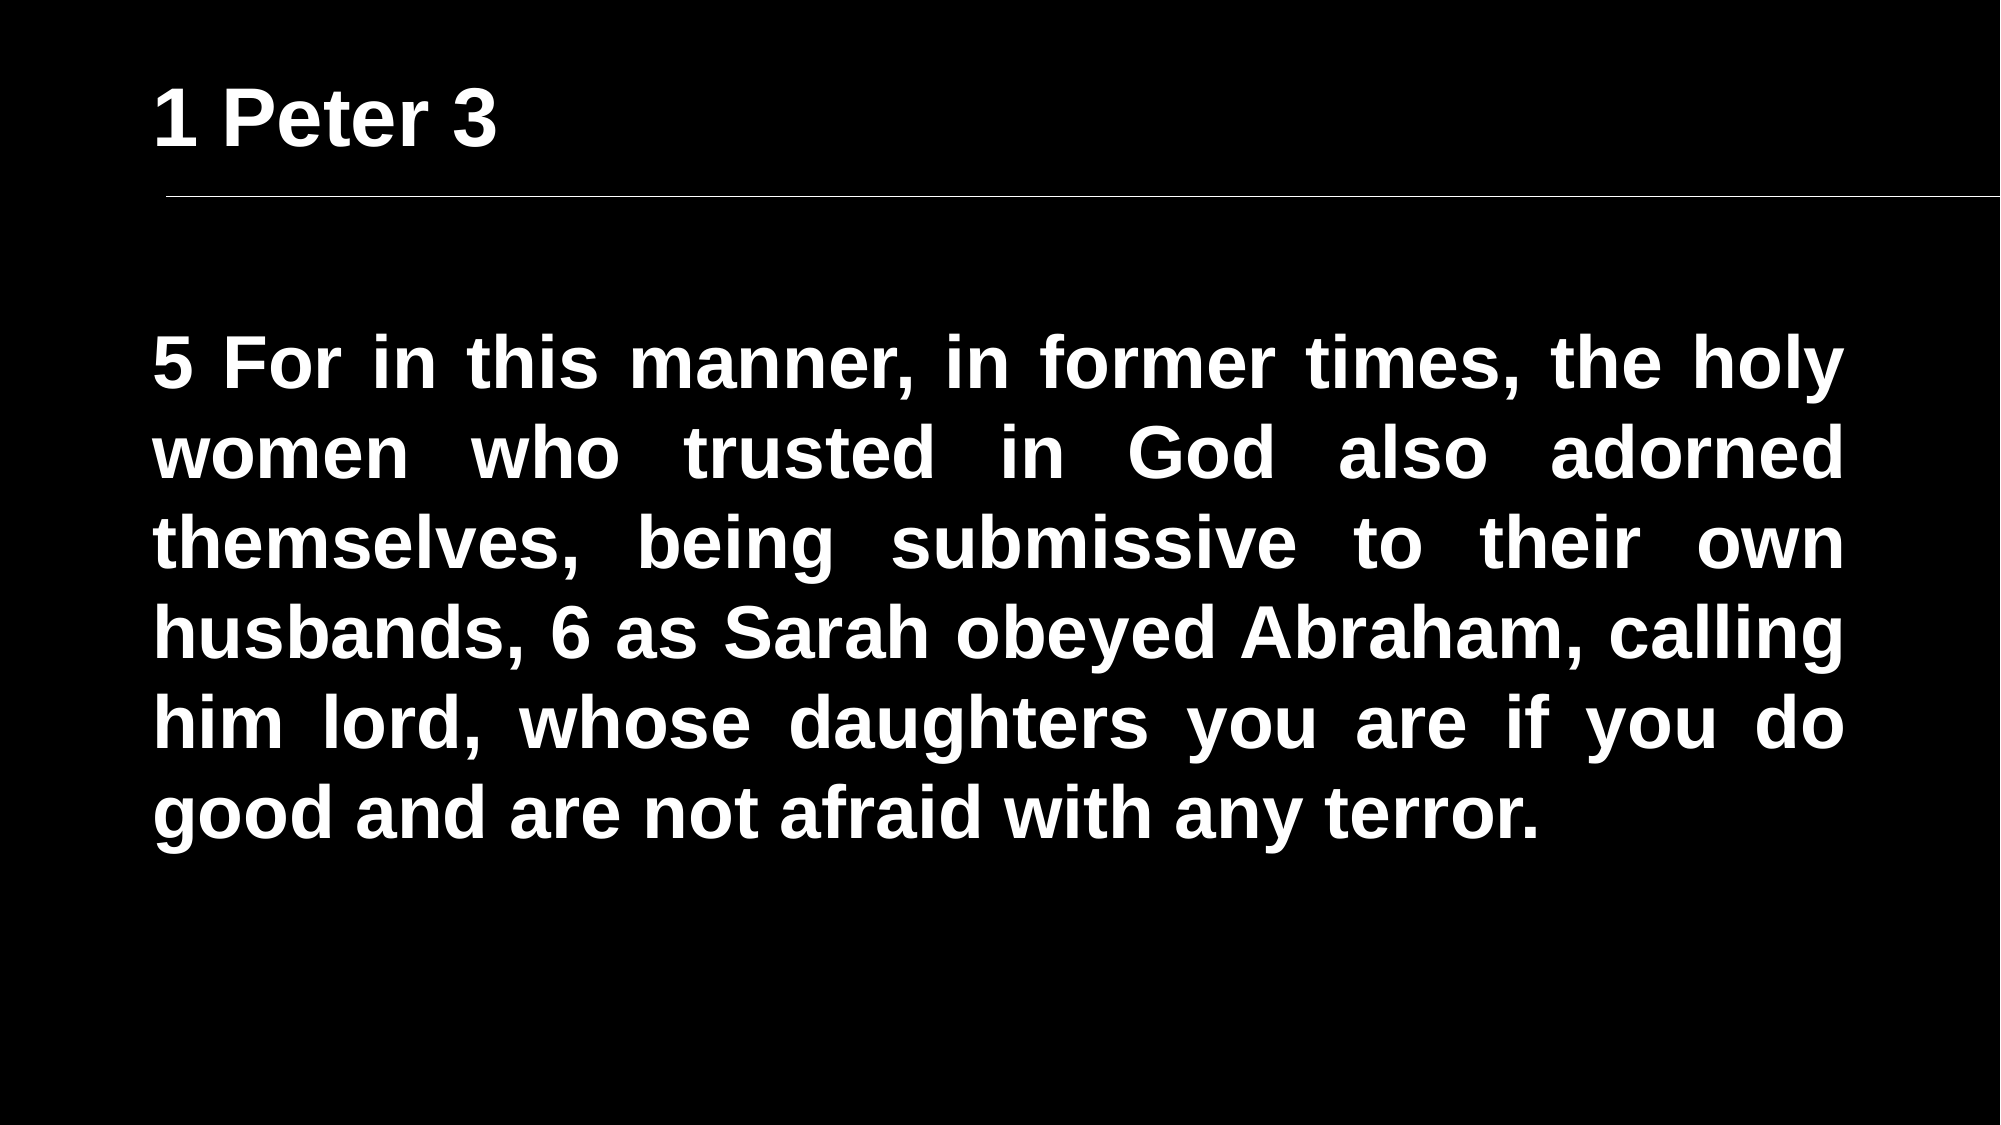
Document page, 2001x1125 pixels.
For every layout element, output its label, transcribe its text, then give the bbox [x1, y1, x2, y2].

text_box 1 Peter 3 5 For in this manner, in former times, the holy women who trusted in God also adorned themselves, being submissive to their own husbands, 6 as Sarah obeyed Abraham, calling him lord, whose daughters you are if you do good and are not afraid with any terror. [137, 55, 1863, 861]
